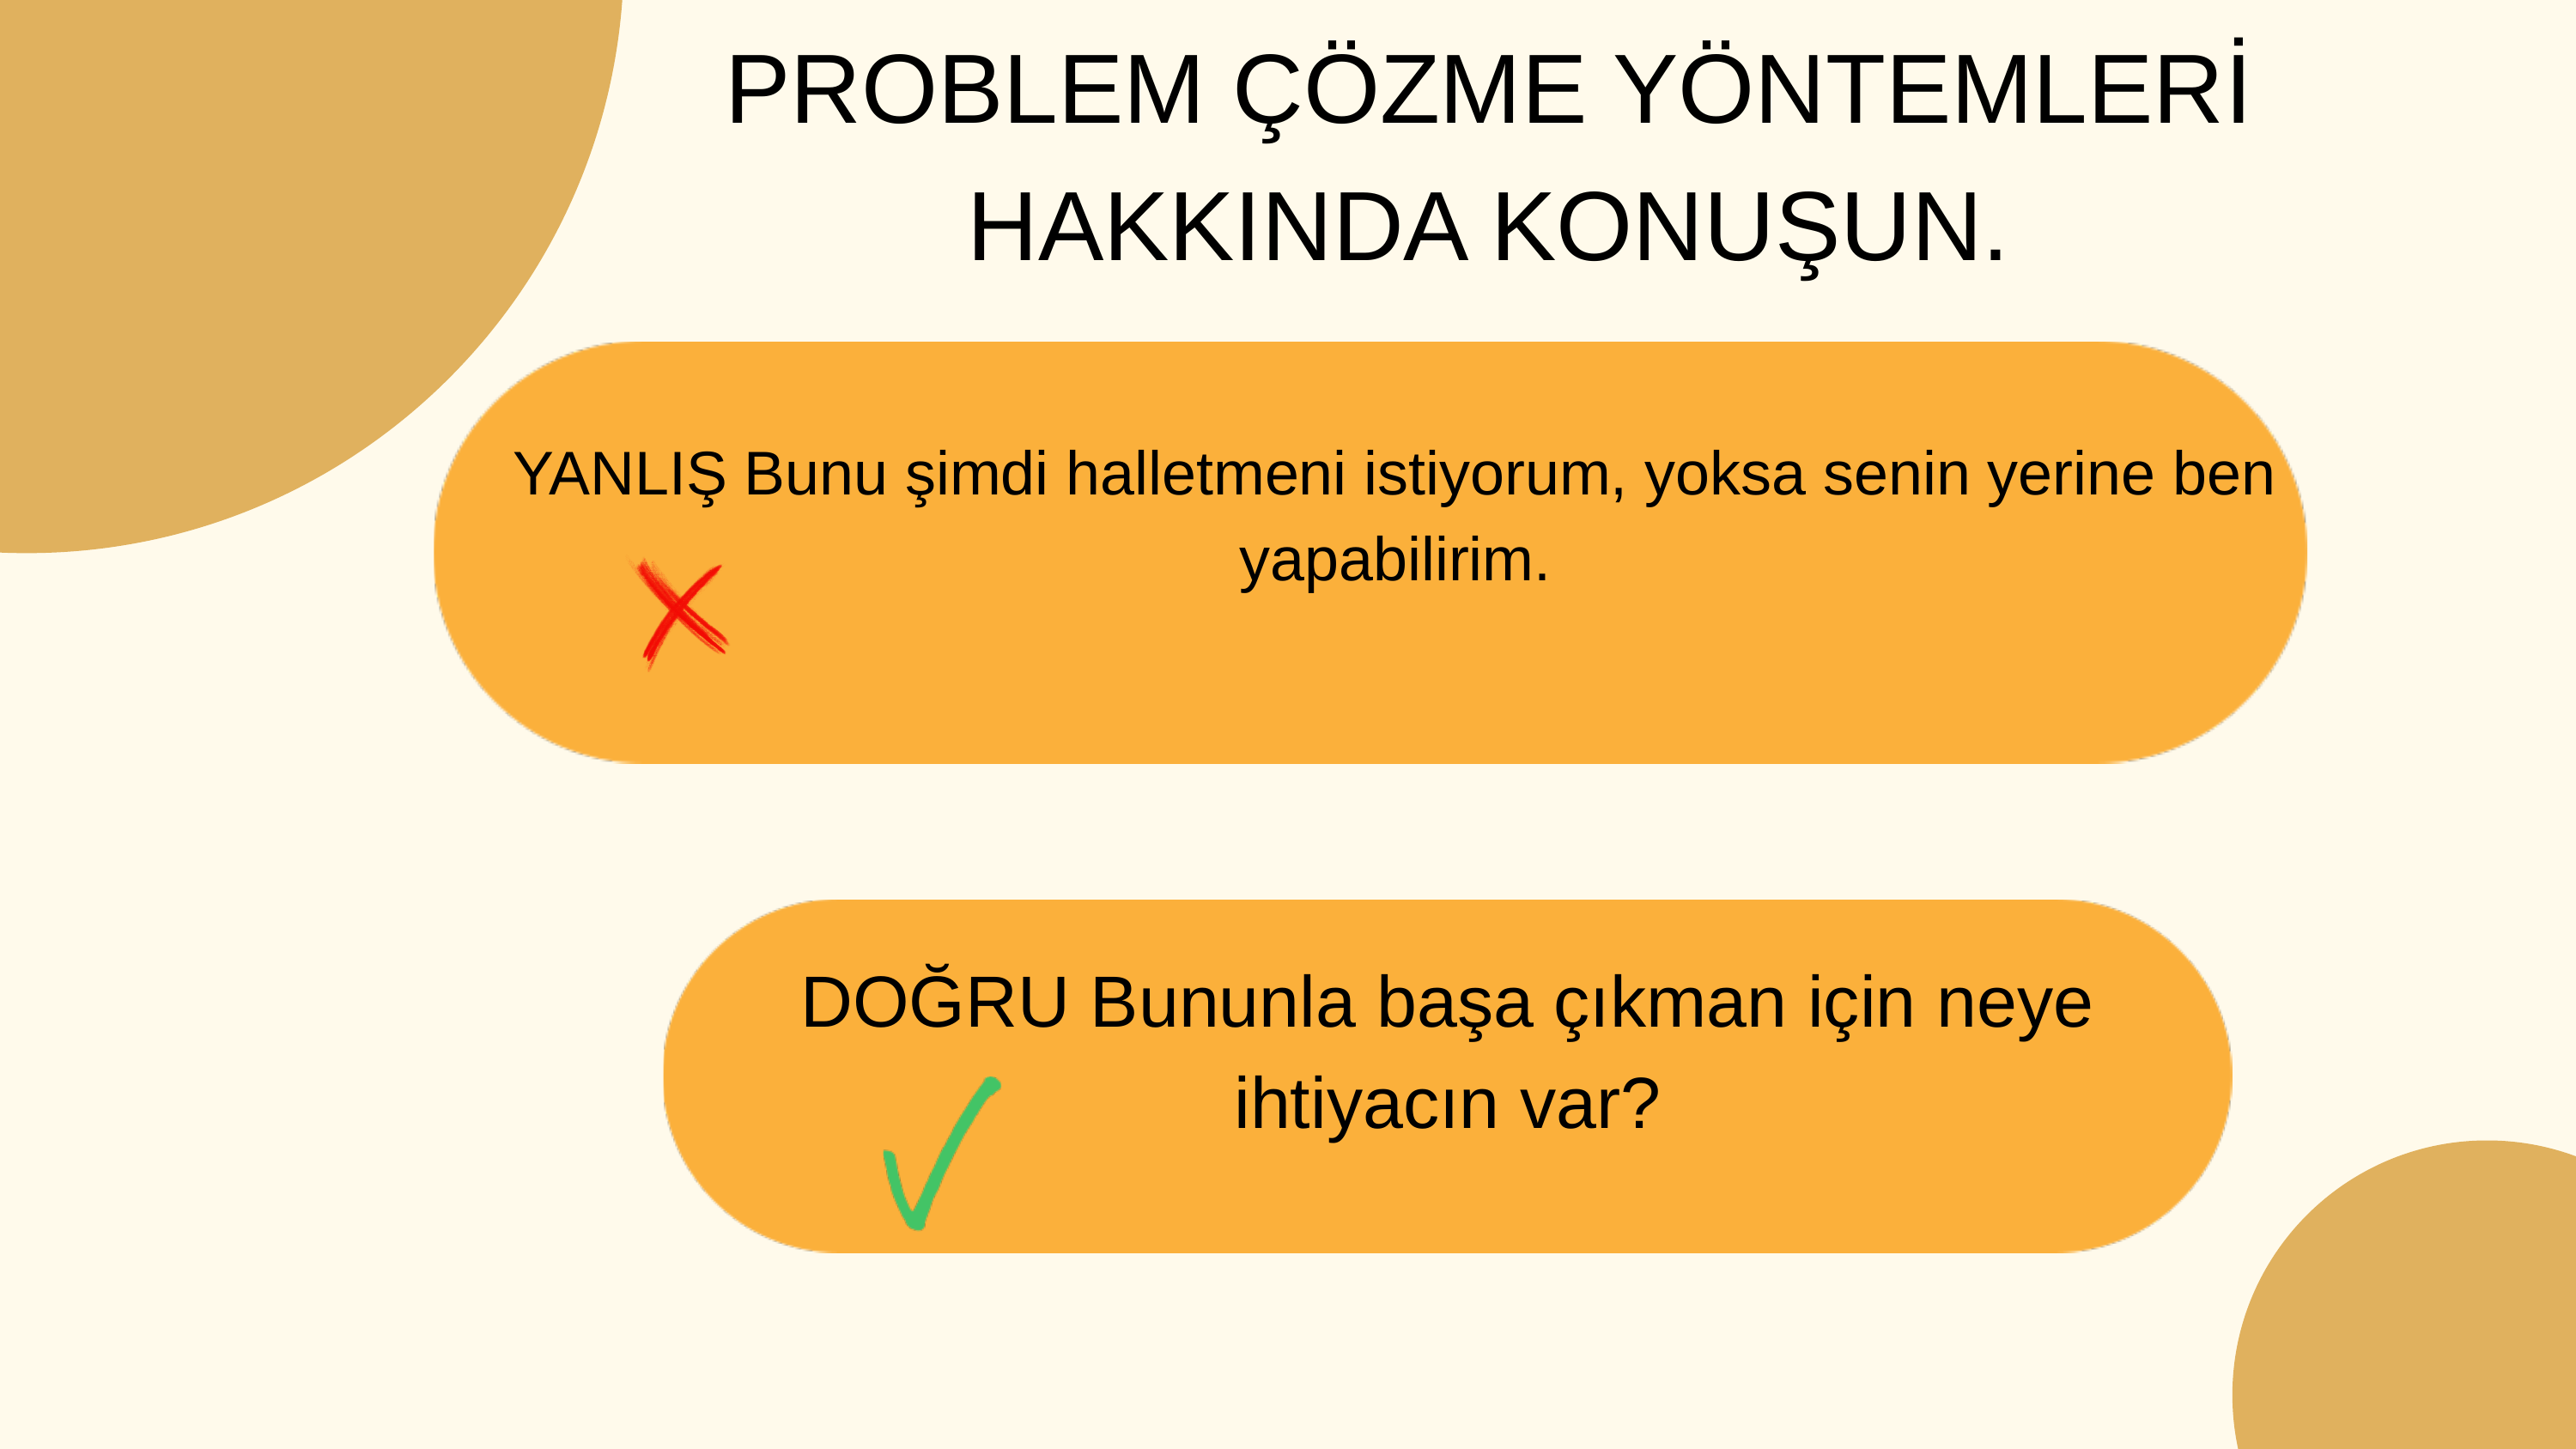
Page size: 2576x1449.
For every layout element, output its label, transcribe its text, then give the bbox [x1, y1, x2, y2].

text_box [883, 1143, 1002, 1232]
text_box DOĞRU Bununla başa çıkman için neye ihtiyacın var? [737, 940, 2160, 1143]
text_box [623, 594, 731, 673]
text_box [663, 900, 2233, 1253]
text_box PROBLEM ÇÖZME YÖNTEMLERİ HAKKINDA KONUŞUN. [628, 5, 2506, 281]
text_box [434, 342, 2308, 764]
text_box YANLIŞ Bunu şimdi halletmeni istiyorum, yoksa senin yerine ben yapabilirim. [506, 420, 2286, 594]
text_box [0, 0, 624, 554]
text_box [2232, 1140, 2576, 1449]
